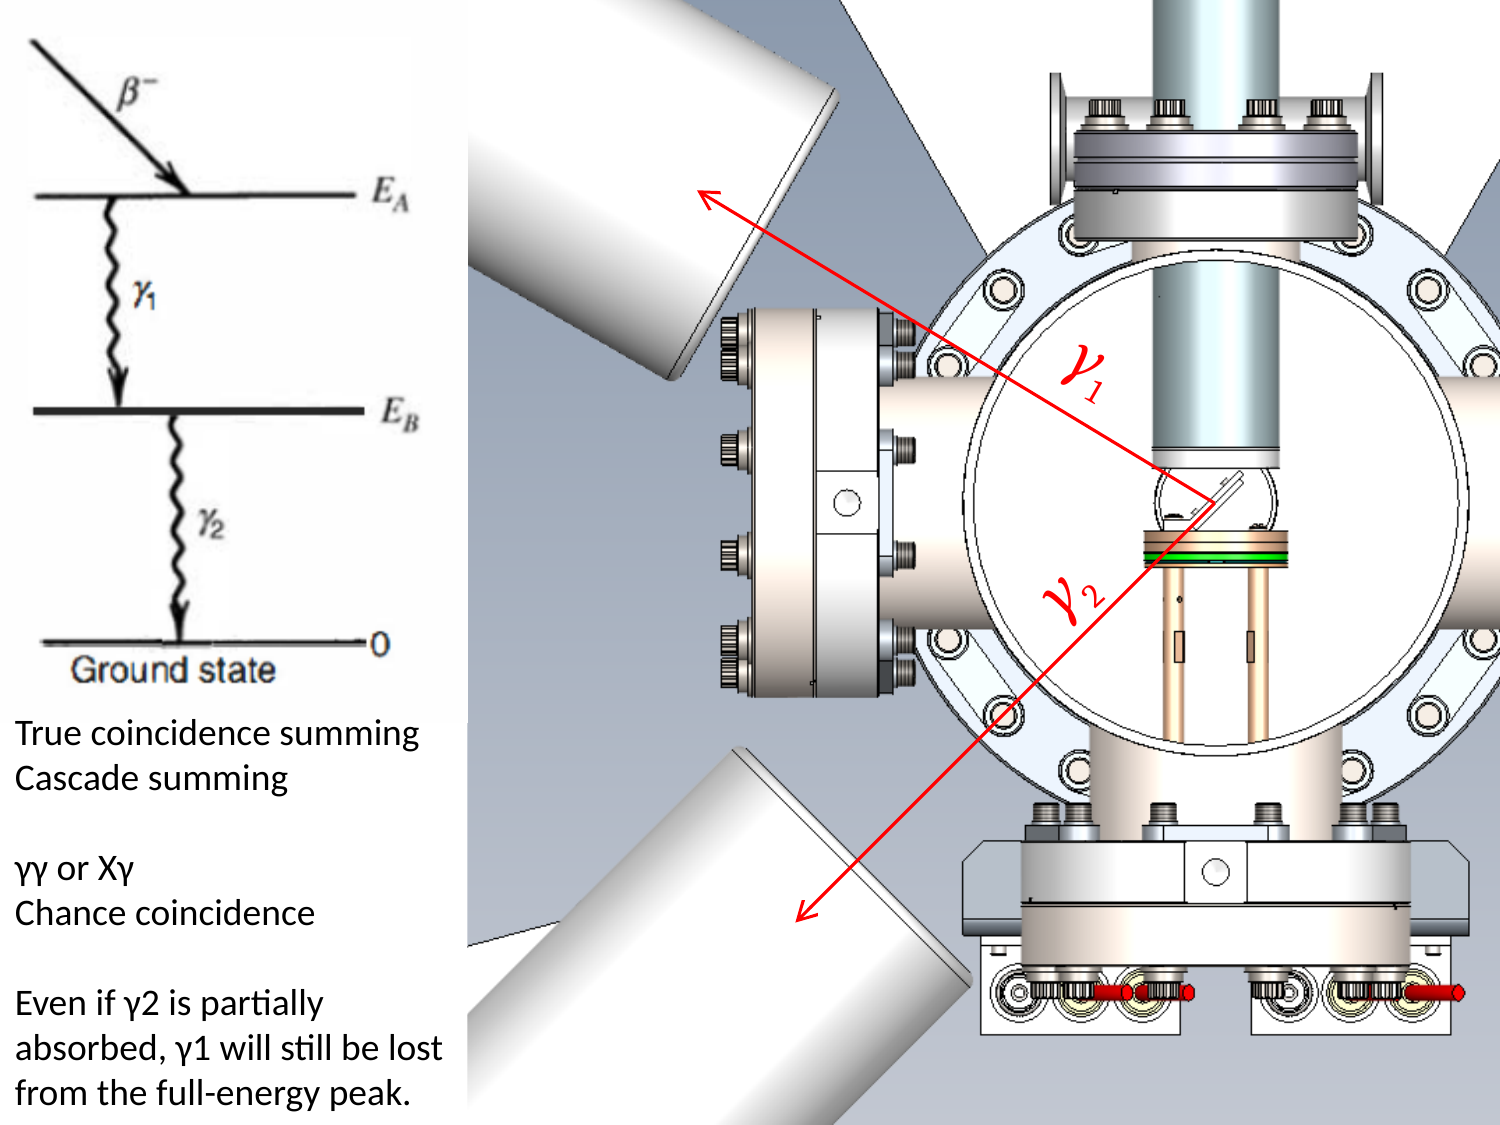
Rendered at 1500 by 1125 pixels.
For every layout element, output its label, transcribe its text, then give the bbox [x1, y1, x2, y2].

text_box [696, 190, 1215, 504]
picture [0, 0, 1500, 1125]
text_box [795, 504, 1215, 923]
text_box True coincidence summing Cascade summing γγ or Xγ Chance coincidence Even if γ2 is partially absorbed, γ1 will still be lost from the full-energy peak. [0, 723, 467, 1121]
